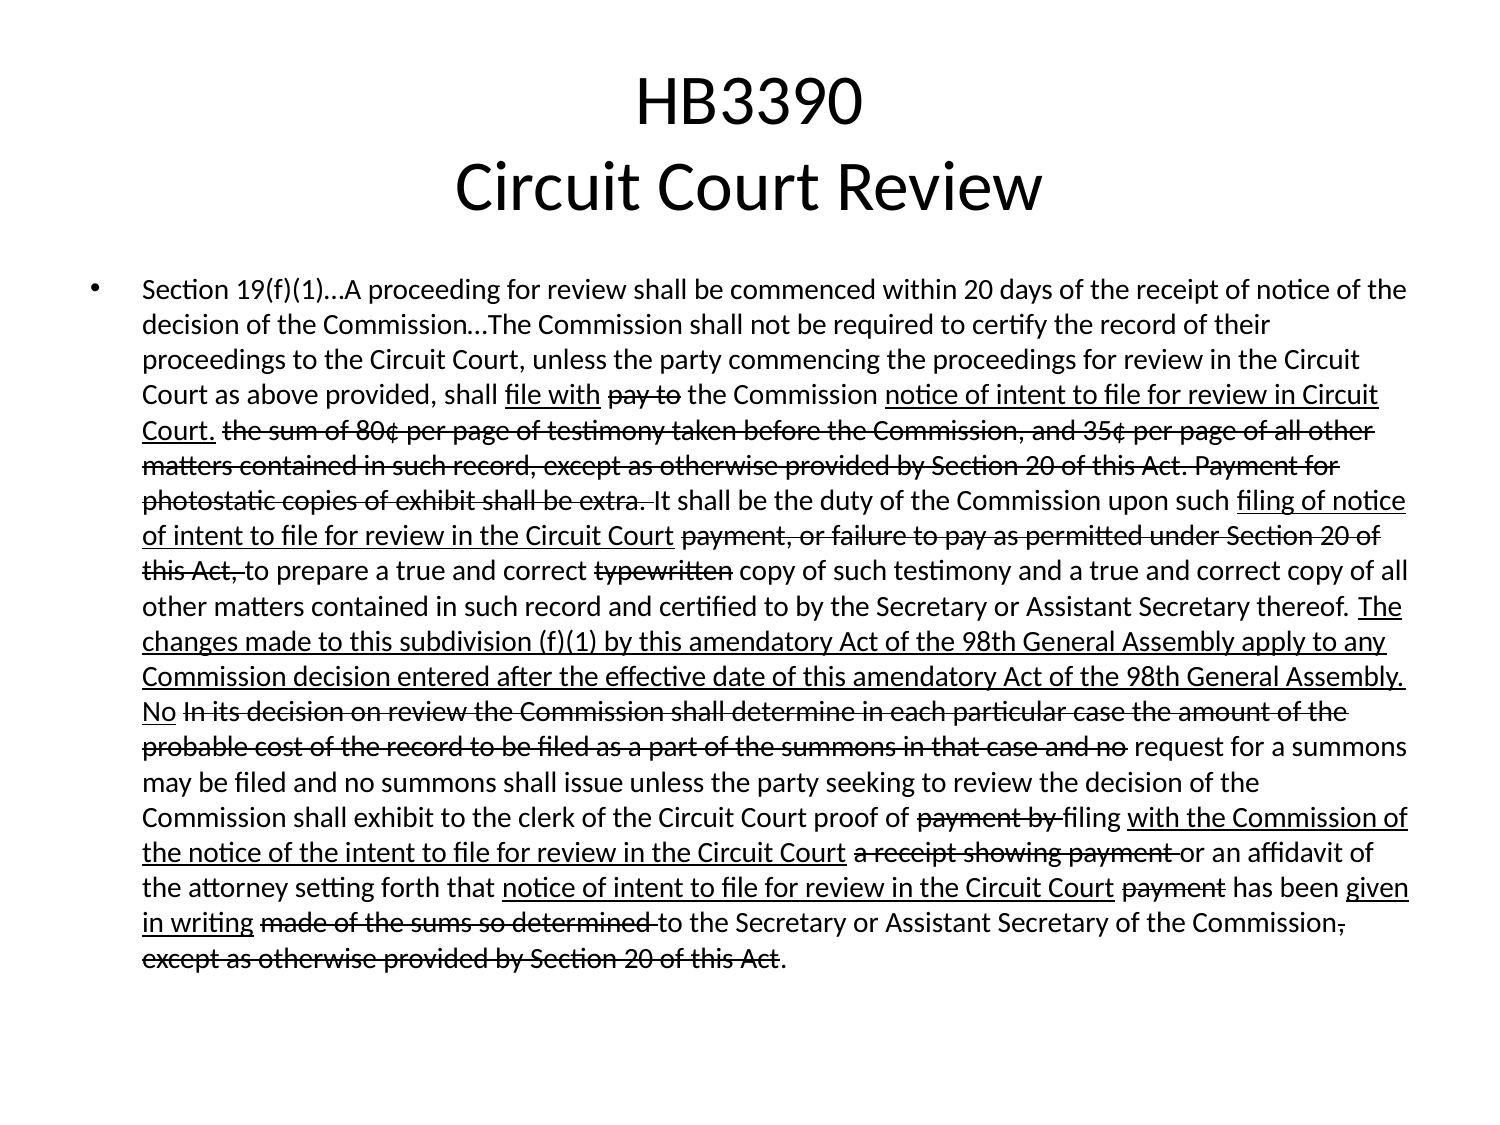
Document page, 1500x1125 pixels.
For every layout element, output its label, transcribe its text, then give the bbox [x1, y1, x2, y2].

title HB3390 Circuit Court Review [75, 45, 1425, 233]
list Section 19(f)(1)…A proceeding for review shall be commenced within 20 days of the receipt of notice of the decision of the Commission…The Commission shall not be required to certify the record of their proceedings to the Circuit Court, unless the party commencing the proceedings for review in the Circuit Court as above provided, shall file with pay to the Commission notice of intent to file for review in Circuit Court. the sum of 80¢ per page of testimony taken before the Commission, and 35¢ per page of all other matters contained in such record, except as otherwise provided by Section 20 of this Act. Payment for photostatic copies of exhibit shall be extra. It shall be the duty of the Commission upon such filing of notice of intent to file for review in the Circuit Court payment, or failure to pay as permitted under Section 20 of this Act, to prepare a true and correct typewritten copy of such testimony and a true and correct copy of all other matters contained in such record and certified to by the Secretary or Assistant Secretary thereof. The changes made to this subdivision (f)(1) by this amendatory Act of the 98th General Assembly apply to any Commission decision entered after the effective date of this amendatory Act of the 98th General Assembly. No In its decision on review the Commission shall determine in each particular case the amount of the probable cost of the record to be filed as a part of the summons in that case and no request for a summons may be filed and no summons shall issue unless the party seeking to review the decision of the Commission shall exhibit to the clerk of the Circuit Court proof of payment by filing with the Commission of the notice of the intent to file for review in the Circuit Court a receipt showing payment or an affidavit of the attorney setting forth that notice of intent to file for review in the Circuit Court payment has been given in writing made of the sums so determined to the Secretary or Assistant Secretary of the Commission, except as otherwise provided by Section 20 of this Act. [75, 262, 1425, 1005]
